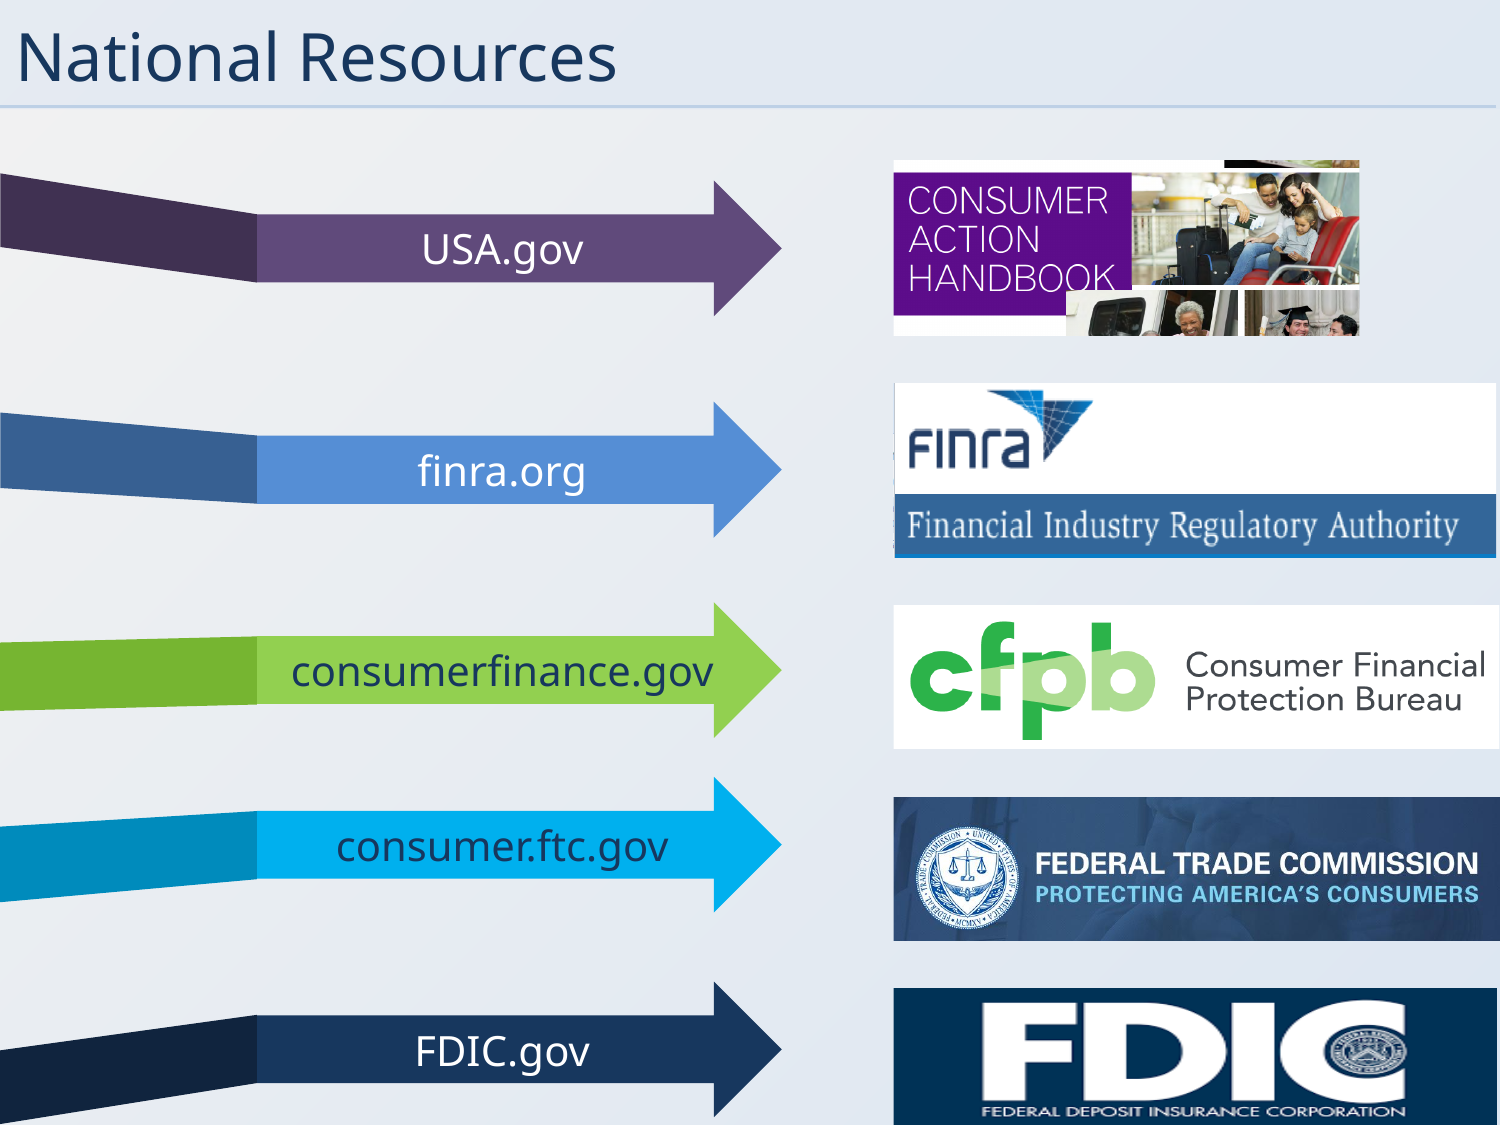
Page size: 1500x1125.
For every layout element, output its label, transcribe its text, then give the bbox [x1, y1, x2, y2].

title National Resources [0, 0, 1500, 110]
text_box [0, 634, 259, 713]
text_box [0, 1012, 259, 1125]
picture [893, 160, 1360, 336]
text_box [0, 808, 259, 905]
text_box [0, 171, 259, 285]
picture [893, 604, 1500, 750]
picture [893, 988, 1500, 1125]
text_box USA.gov [258, 178, 784, 319]
text_box FDIC.gov [258, 979, 784, 1120]
text_box [0, 410, 259, 506]
text_box consumer.ftc.gov [257, 774, 784, 915]
picture [893, 382, 1497, 558]
text_box finra.org [258, 399, 784, 540]
text_box consumerfinance.gov [259, 600, 784, 740]
picture [893, 796, 1500, 942]
